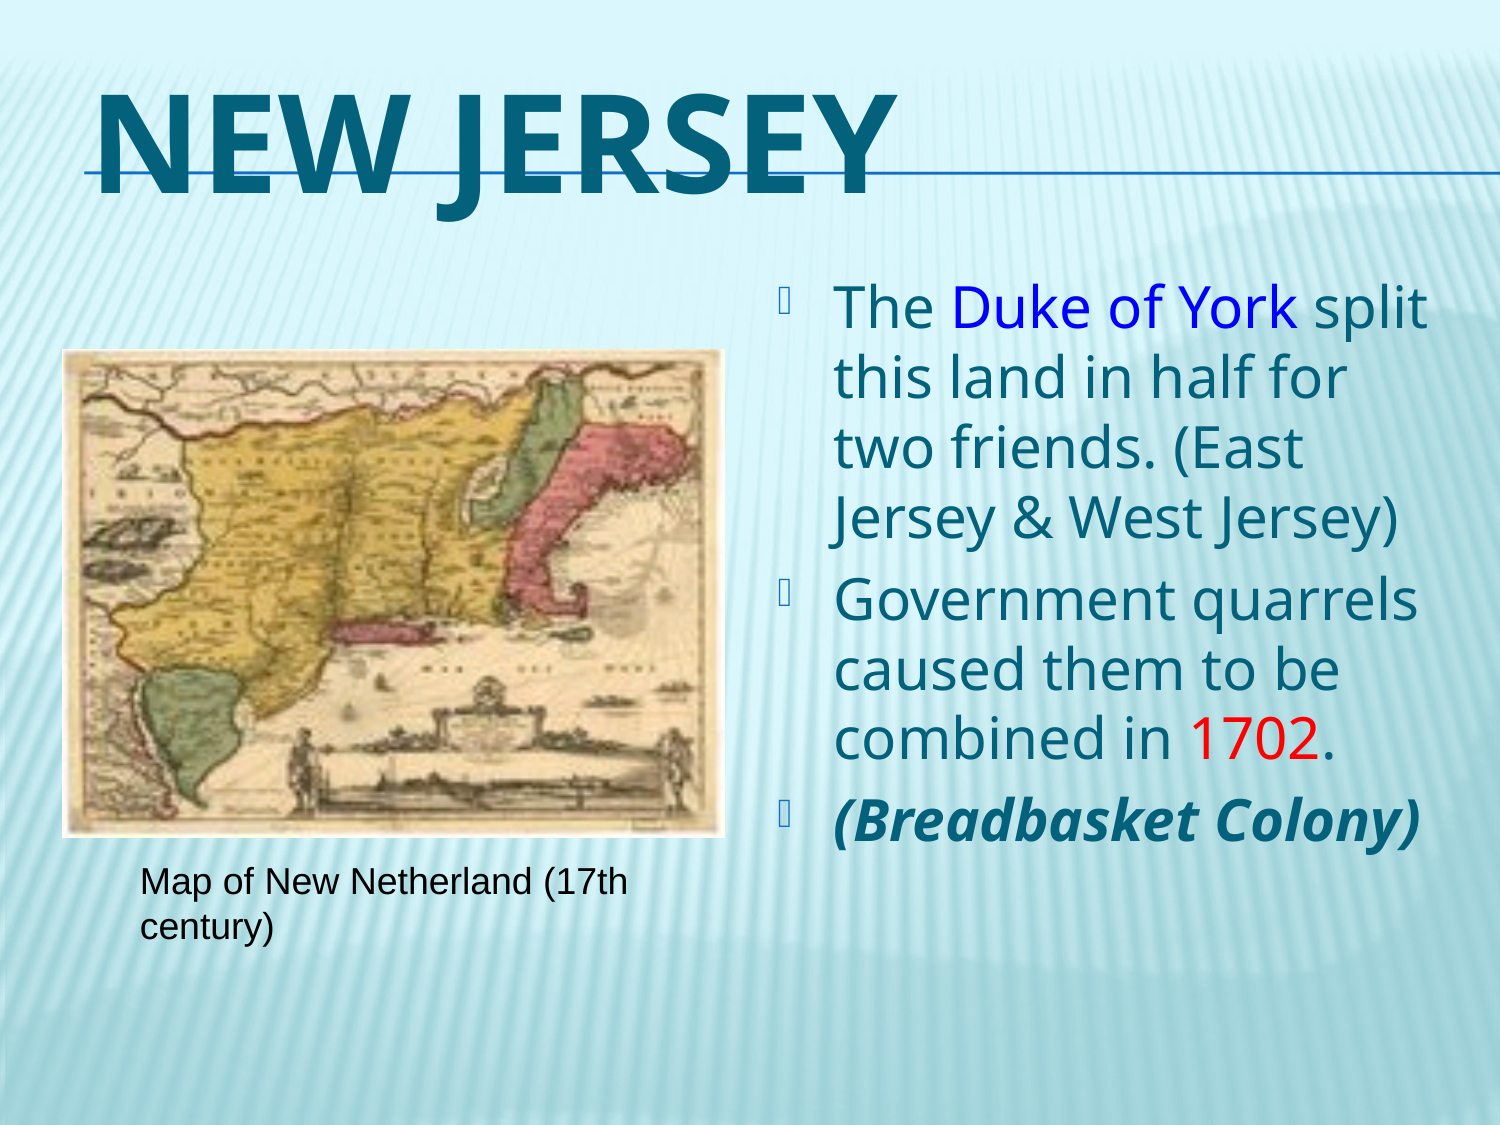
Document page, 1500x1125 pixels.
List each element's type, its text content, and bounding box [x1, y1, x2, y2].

list The Duke of York split this land in half for two friends. (East Jersey & West Jersey) Government quarrels caused them to be combined in 1702. (Breadbasket Colony) [762, 262, 1475, 1005]
text_box Map of New Netherland (17th century) [125, 856, 675, 955]
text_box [62, 349, 726, 838]
title New Jersey [75, 45, 1425, 233]
